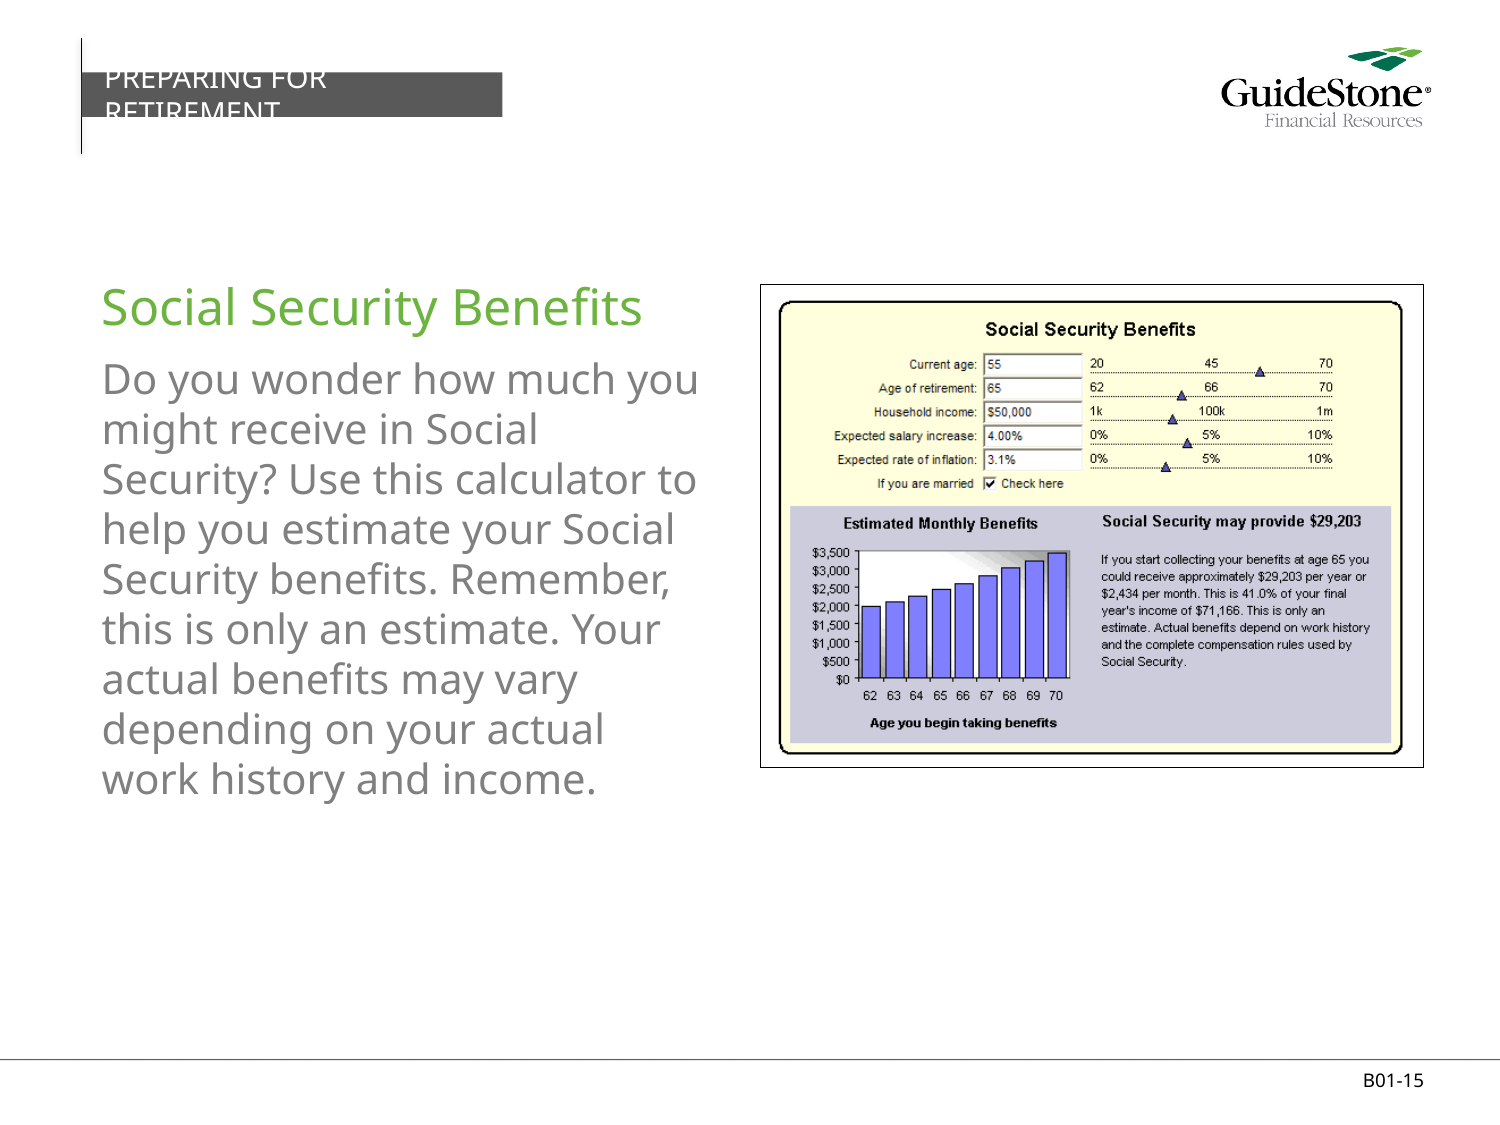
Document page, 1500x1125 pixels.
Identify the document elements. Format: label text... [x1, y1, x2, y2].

title Social Security Benefits [86, 262, 717, 344]
text_box B01-15 [1341, 1050, 1439, 1111]
picture [0, 0, 1500, 1125]
list PREPARING FOR RETIREMENT [81, 72, 503, 117]
list Do you wonder how much you might receive in Social Security? Use this calculator to help you estimate your Social Security benefits. Remember, this is only an estimate. Your actual benefits may vary depending on your actual work history and income. [86, 345, 718, 805]
